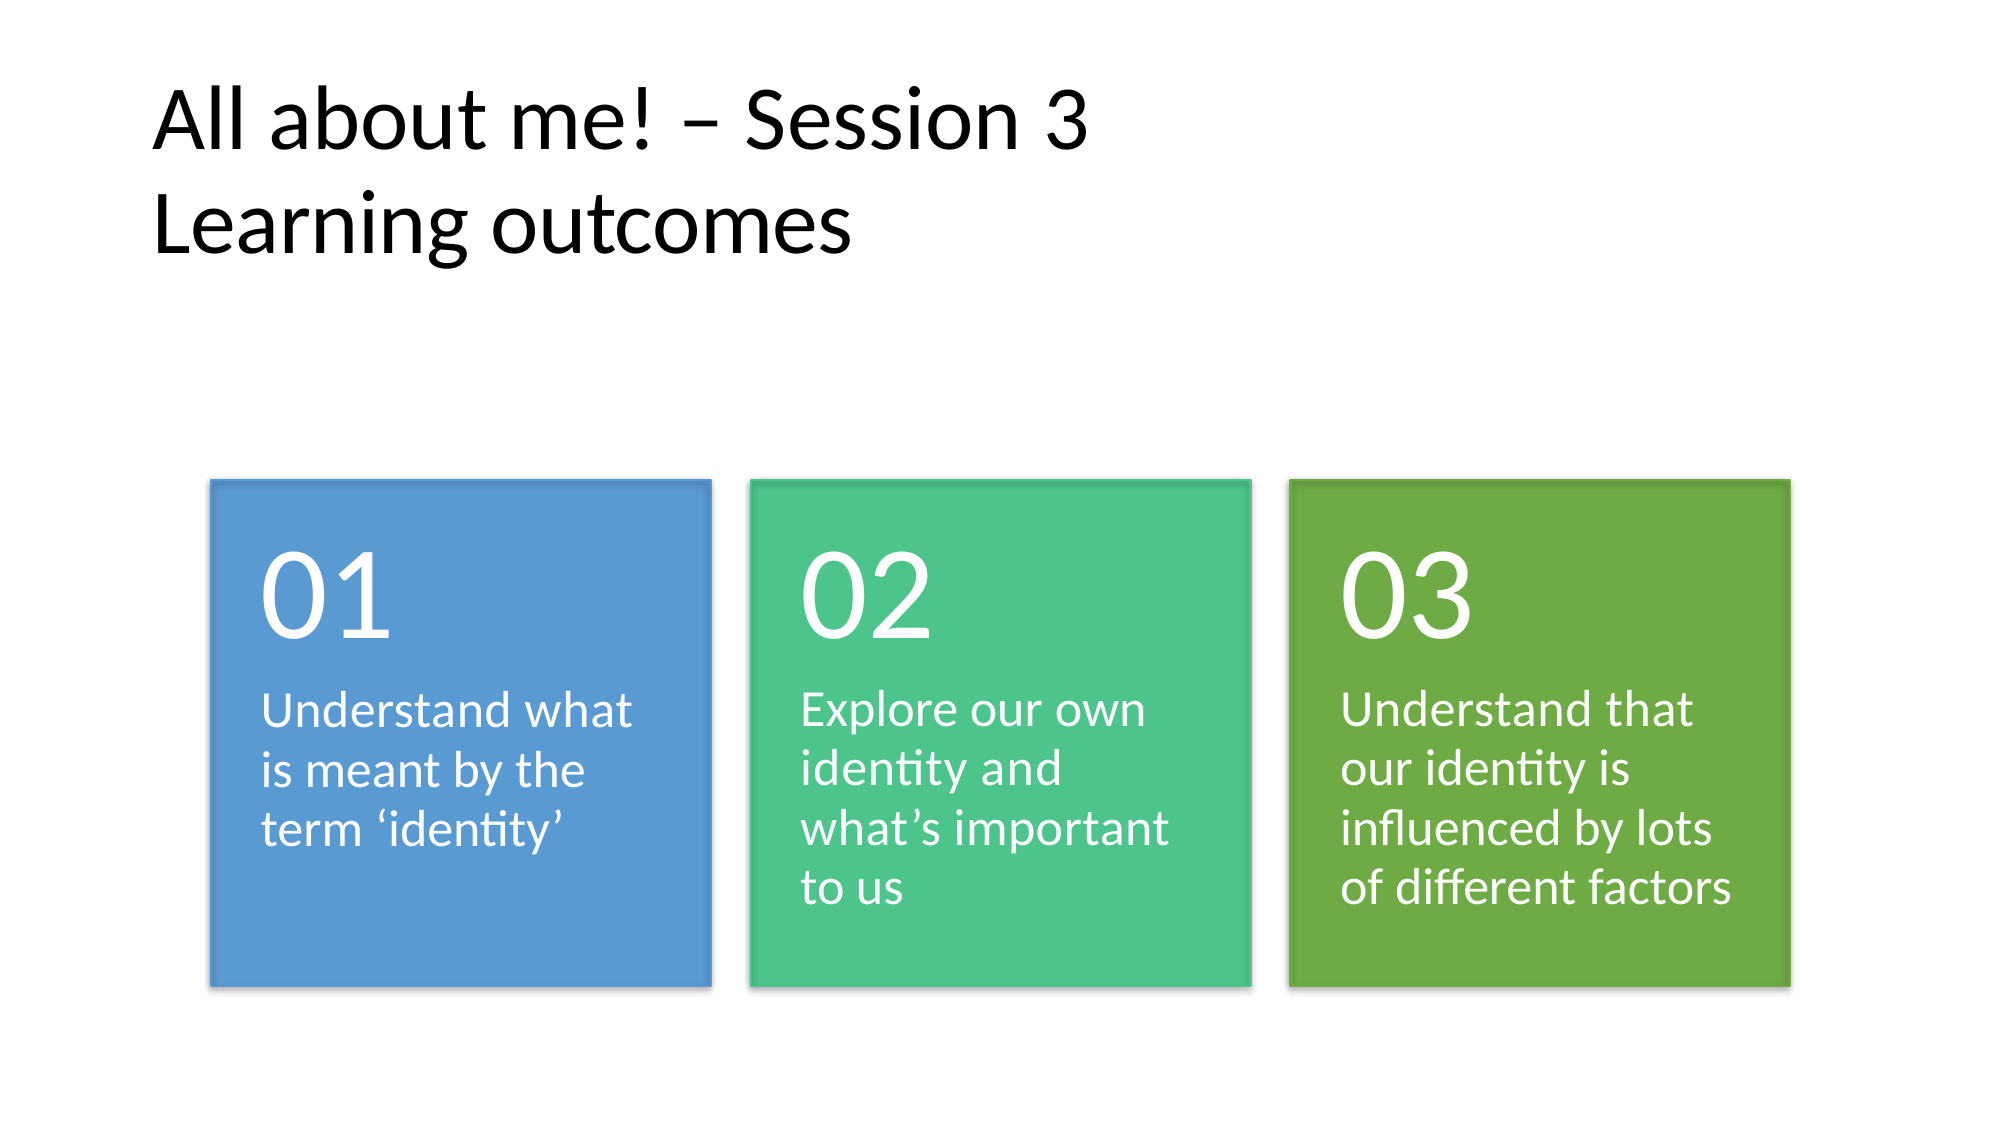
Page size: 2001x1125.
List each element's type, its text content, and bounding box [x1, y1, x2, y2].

text_box All about me! – Session 3 Learning outcomes [152, 65, 1102, 275]
text_box [209, 478, 713, 988]
text_box 02 Explore our own identity and what’s important to us [800, 505, 1178, 917]
text_box 03 Understand that our identity is influenced by lots of different factors [1339, 505, 1737, 917]
text_box [1288, 478, 1792, 988]
text_box [749, 478, 1253, 988]
text_box 01 Understand what is meant by the term ‘identity’ [260, 505, 641, 859]
